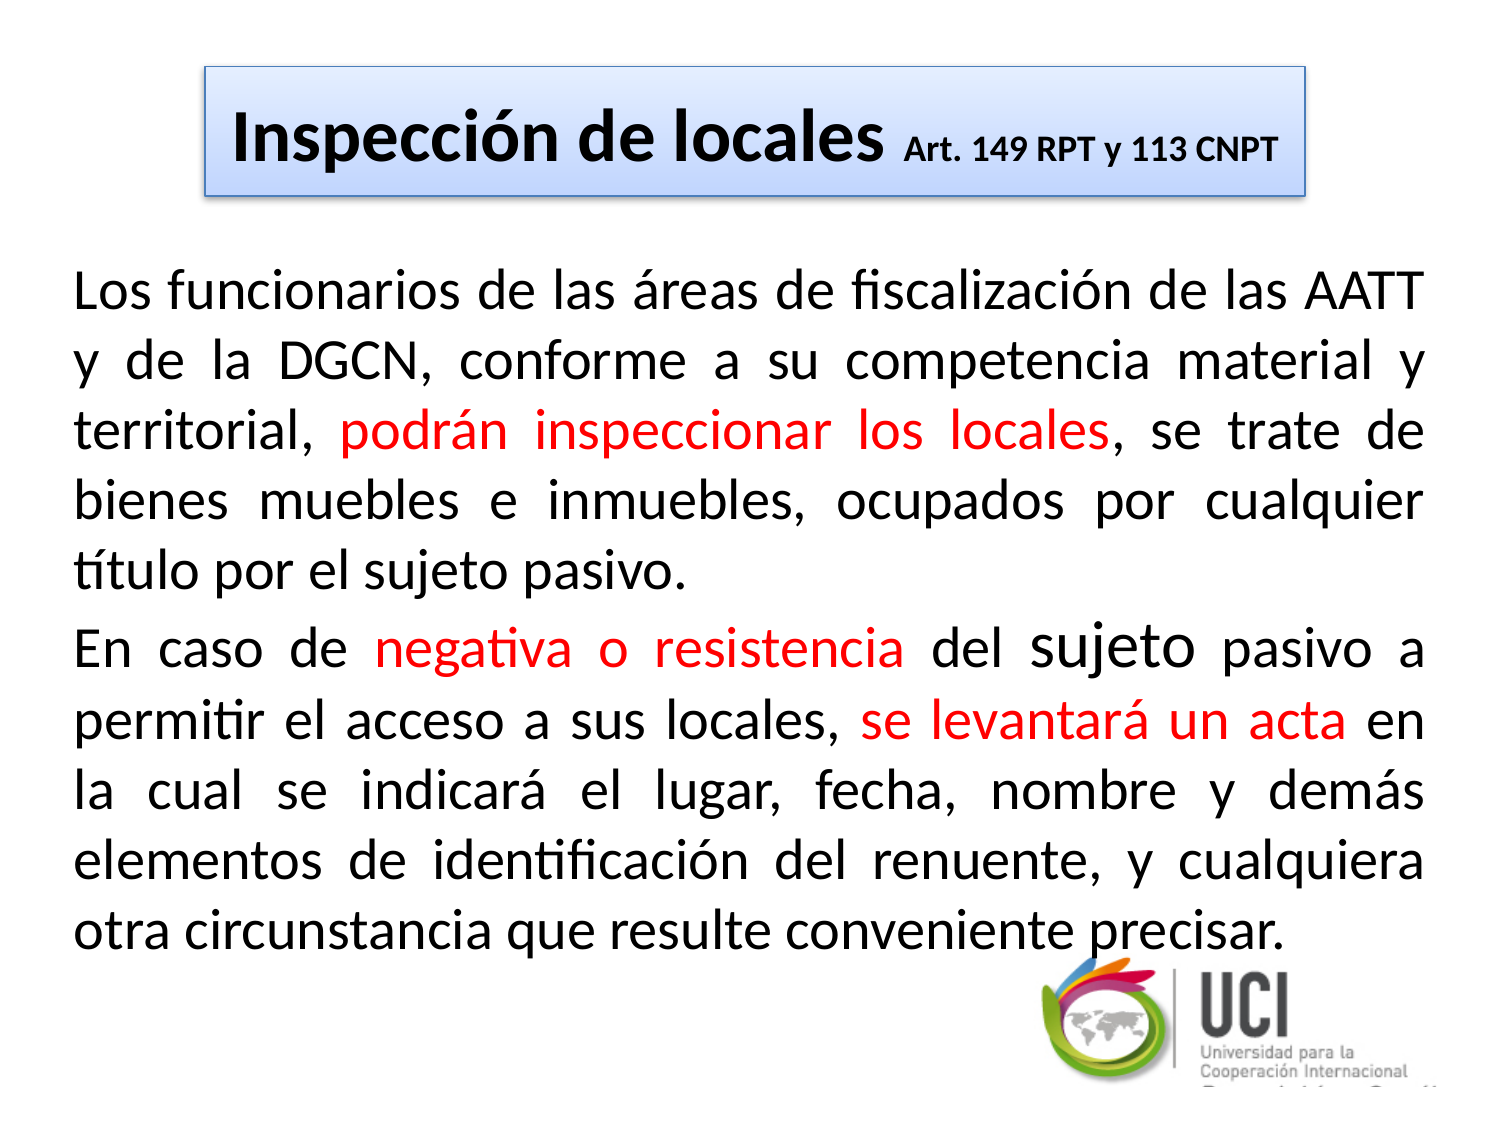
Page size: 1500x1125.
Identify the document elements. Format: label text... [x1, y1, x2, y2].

picture [1033, 951, 1182, 1086]
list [1186, 952, 1469, 1087]
text_box Los funcionarios de las áreas de fiscalización de las AATT y de la DGCN, conforme a su competencia material y territorial, podrán inspeccionar los locales, se trate de bienes muebles e inmuebles, ocupados por cualquier título por el sujeto pasivo. En caso de negativa o resistencia del sujeto pasivo a permitir el acceso a sus locales, se levantará un acta en la cual se indicará el lugar, fecha, nombre y demás elementos de identificación del renuente, y cualquiera otra circunstancia que resulte conveniente precisar. [58, 243, 1442, 1035]
title Inspección de locales Art. 149 RPT y 113 CNPT [204, 66, 1306, 197]
